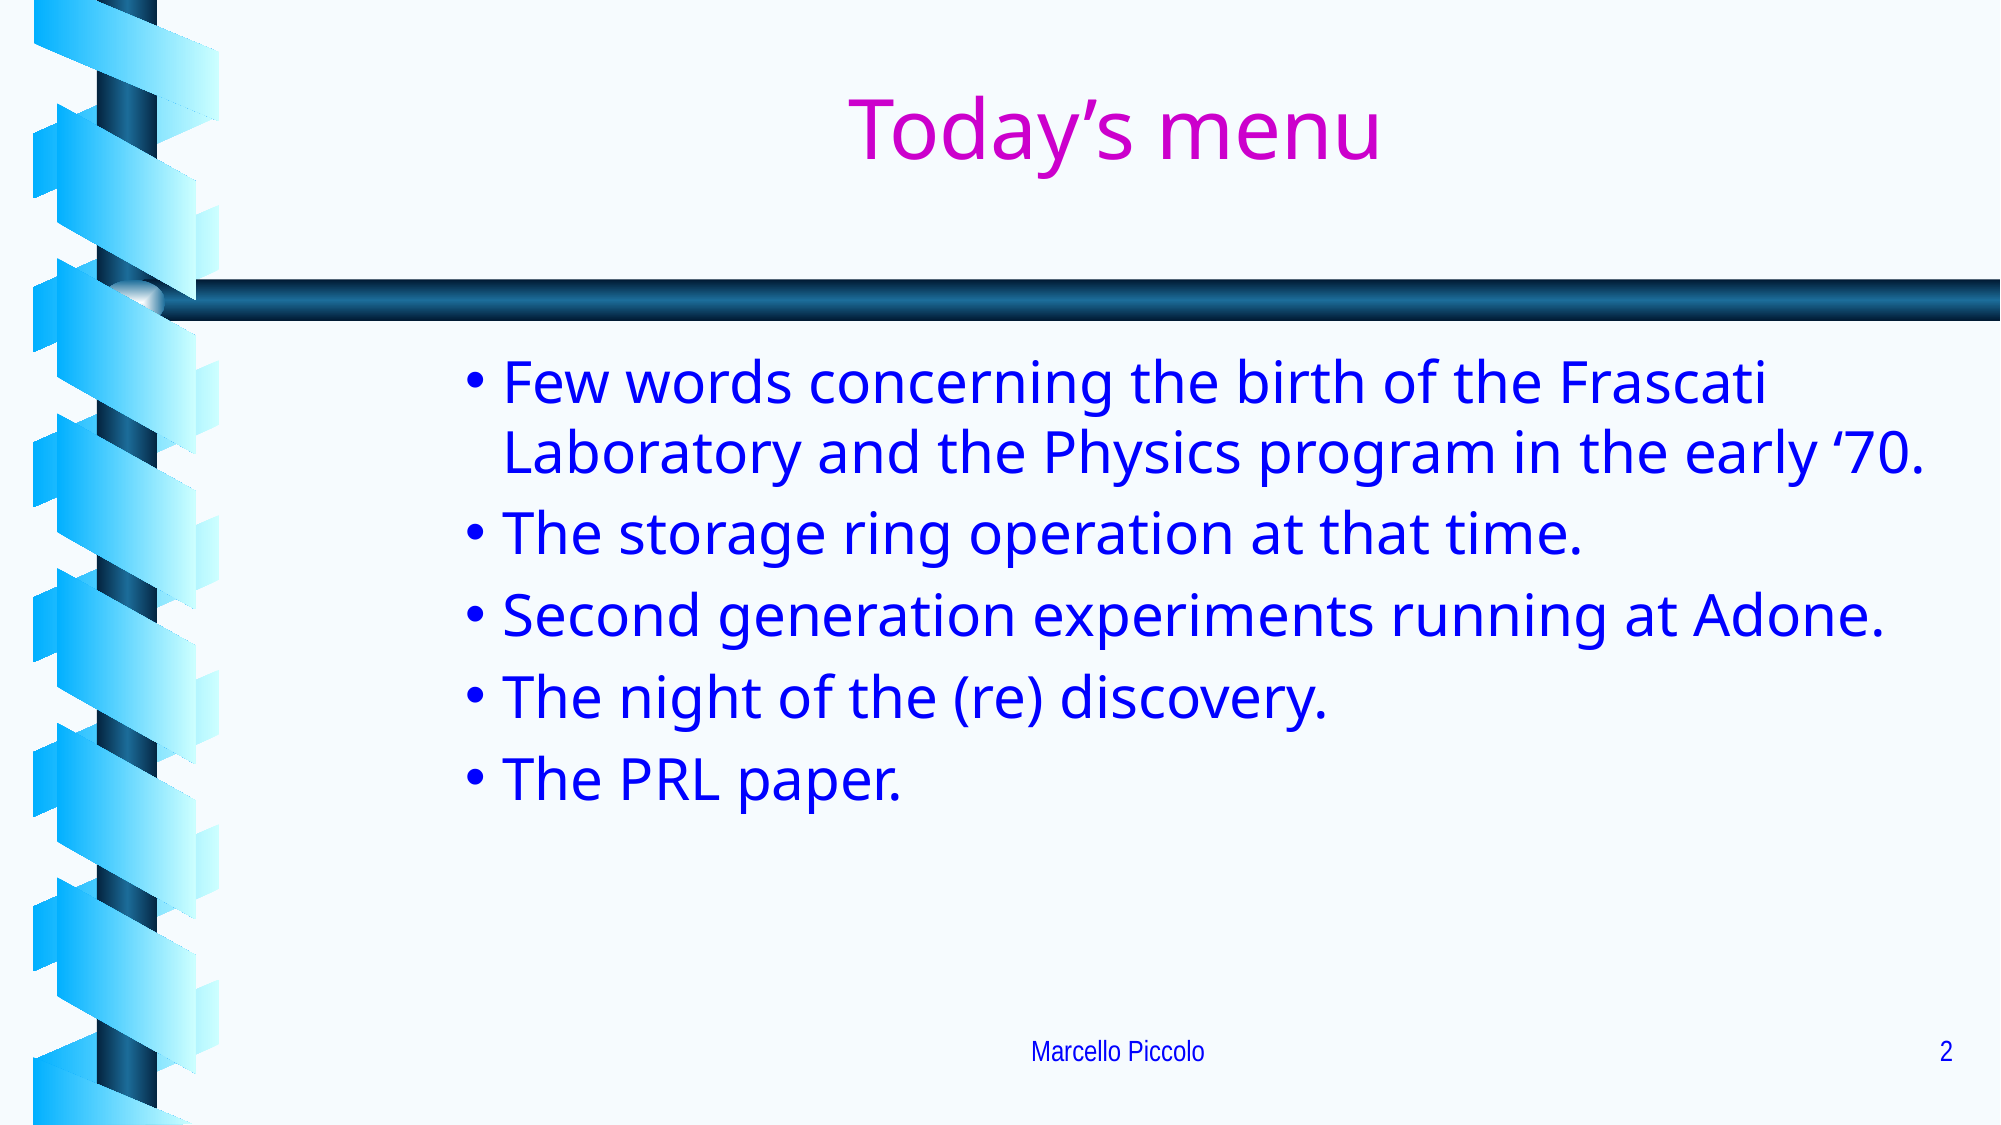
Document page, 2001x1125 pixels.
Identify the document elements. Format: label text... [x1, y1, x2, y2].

footer Marcello Piccolo [801, 1024, 1435, 1101]
slide_number 2 [1551, 1024, 1969, 1101]
list Few words concerning the birth of the Frascati Laboratory and the Physics program in the early ‘70. The storage ring operation at that time. Second generation experiments running at Adone. The night of the (re) discovery. The PRL paper. [299, 337, 2000, 1013]
title Today’s menu [266, 68, 1967, 257]
